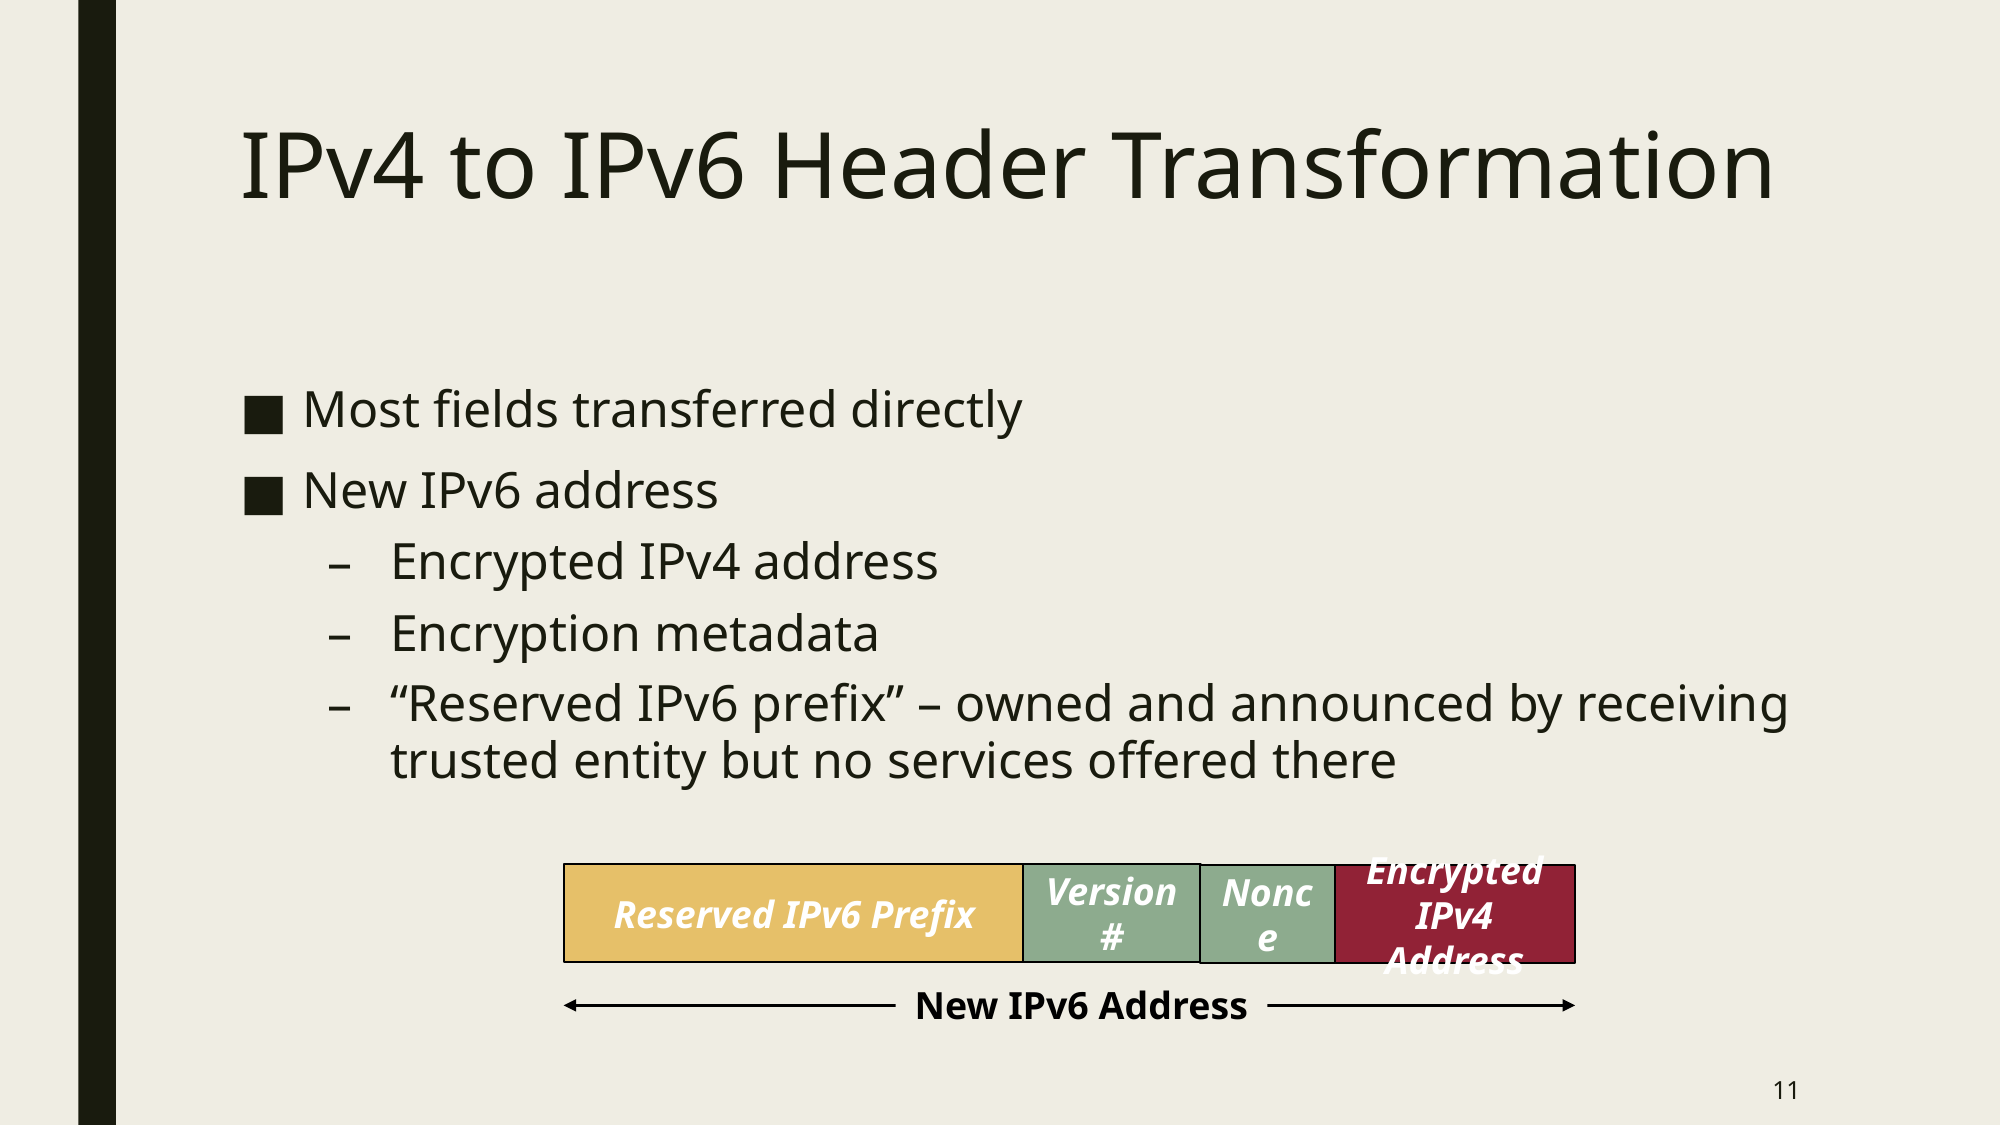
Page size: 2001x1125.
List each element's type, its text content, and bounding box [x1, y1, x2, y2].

title IPv4 to IPv6 Header Transformation [225, 112, 1800, 357]
text_box New IPv6 Address [895, 1006, 1268, 1035]
text_box Most fields transferred directly New IPv6 address Encrypted IPv4 address Encryption metadata “Reserved IPv6 prefix” – owned and announced by receiving trusted entity but no services offered there [225, 374, 1853, 963]
text_box New IPv6 Address [895, 975, 1268, 1005]
slide_number 11 [1553, 1058, 1816, 1125]
